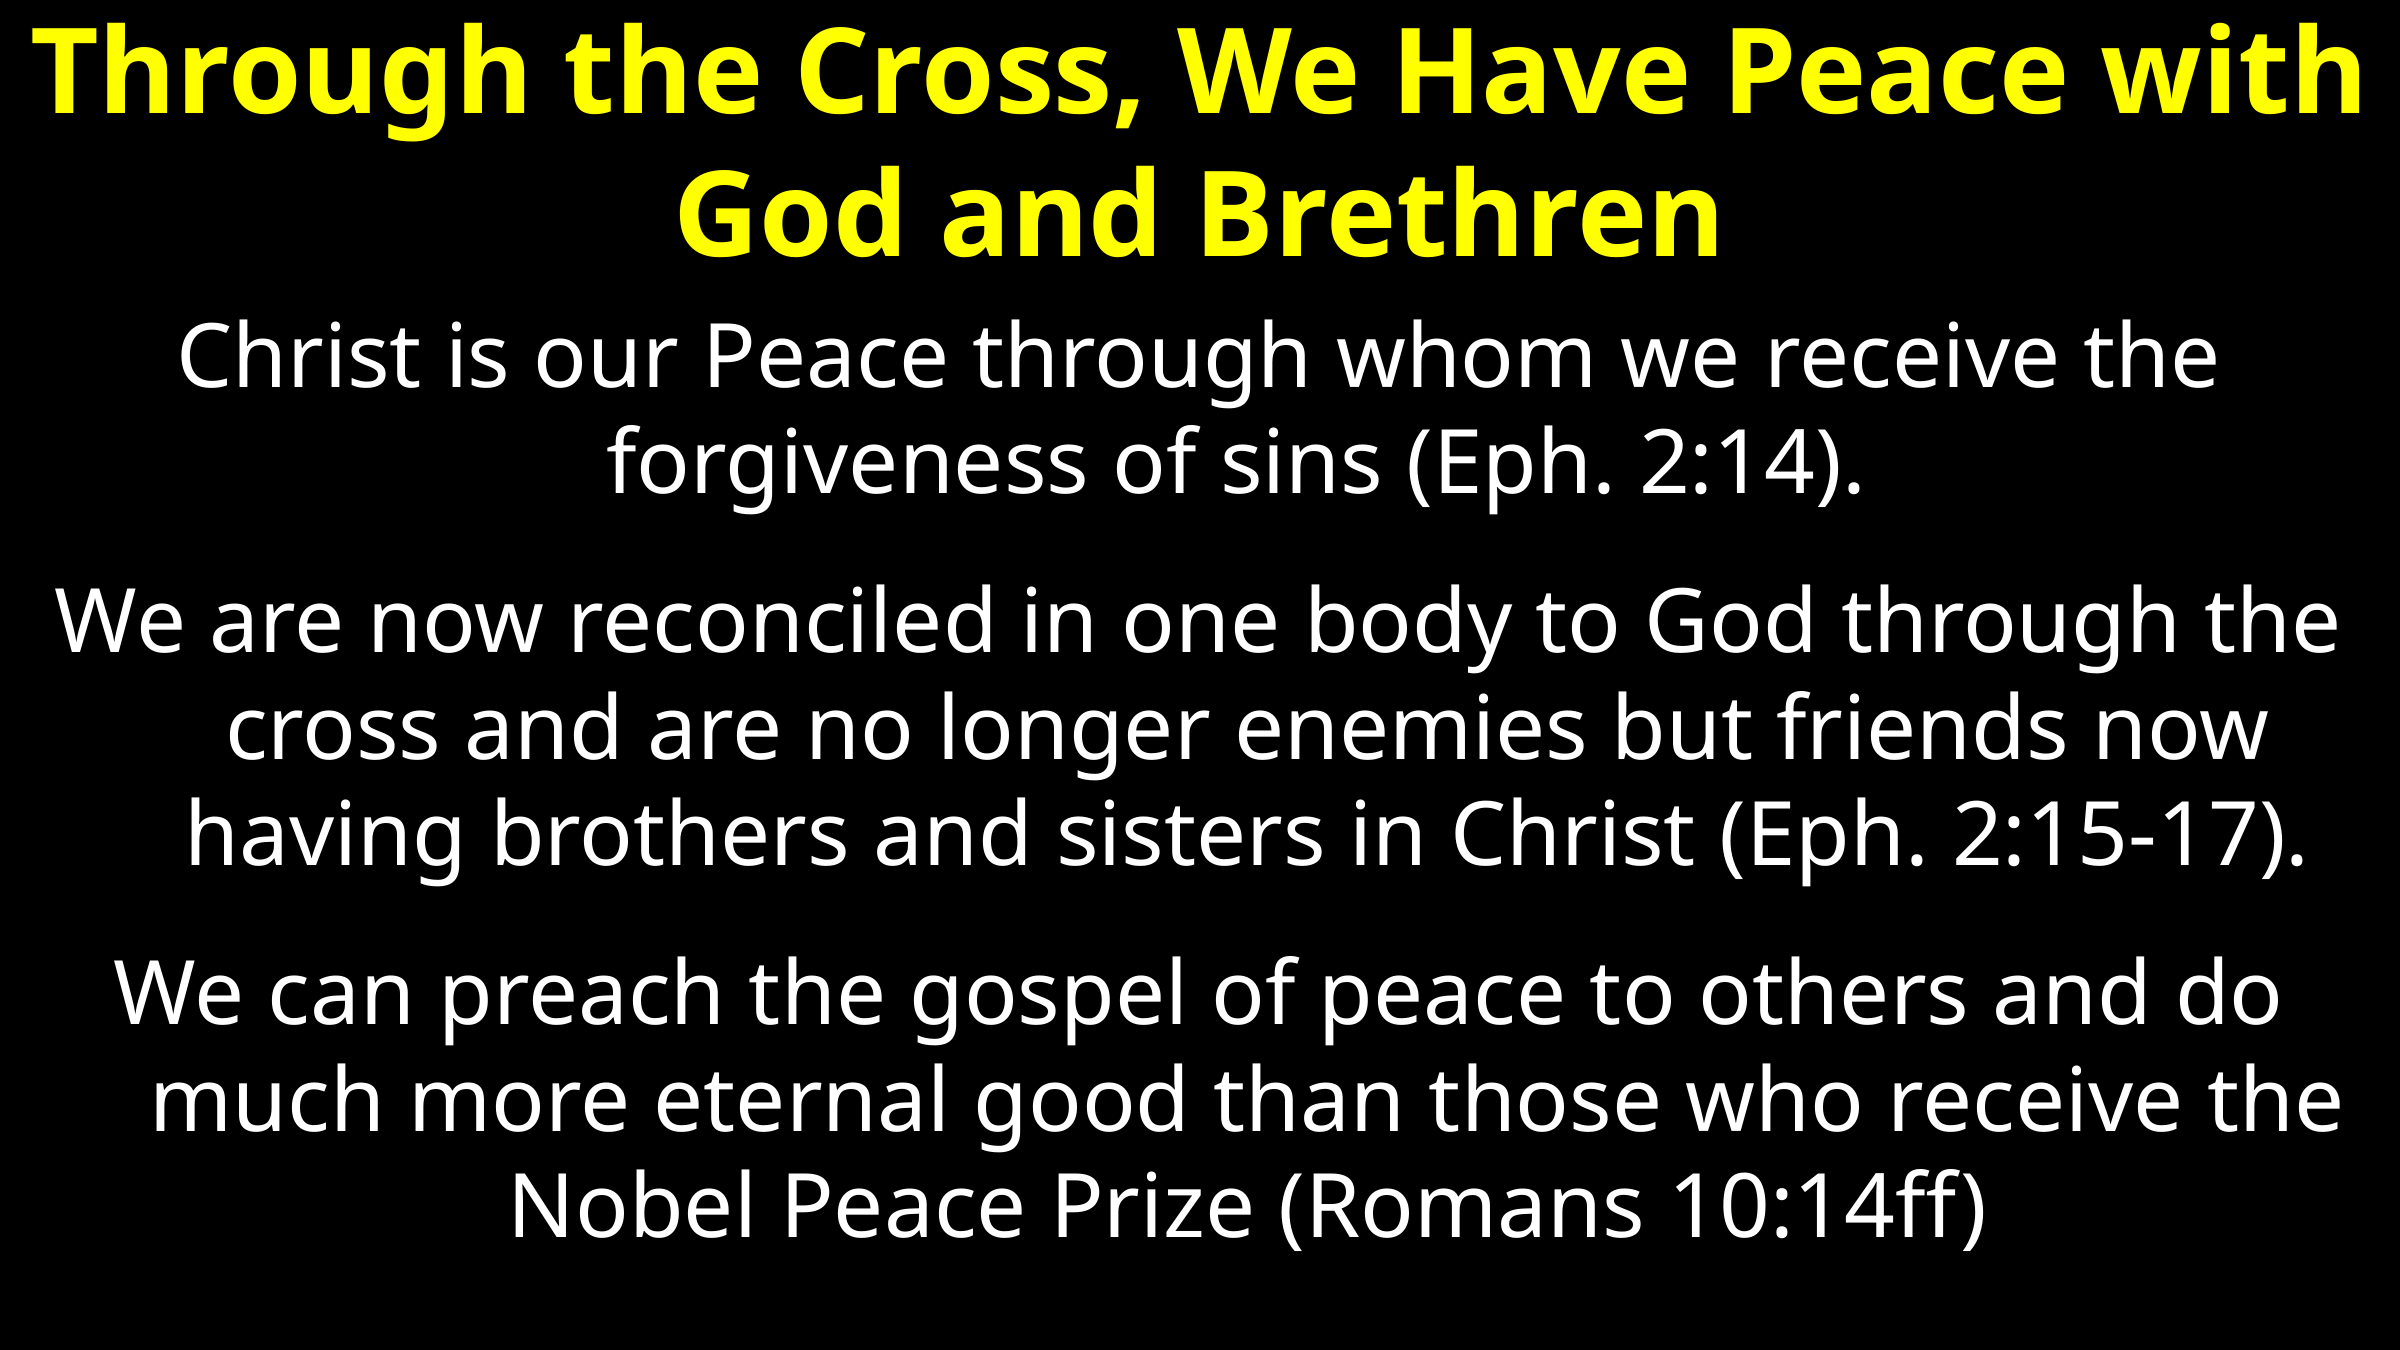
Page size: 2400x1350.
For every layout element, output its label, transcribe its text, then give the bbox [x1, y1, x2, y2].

list Christ is our Peace through whom we receive the forgiveness of sins (Eph. 2:14). We are now reconciled in one body to God through the cross and are no longer enemies but friends now having brothers and sisters in Christ (Eph. 2:15-17). We can preach the gospel of peace to others and do much more eternal good than those who receive the Nobel Peace Prize (Romans 10:14ff) [0, 287, 2400, 1350]
title Through the Cross, We Have Peace with God and Brethren [0, 0, 2400, 275]
